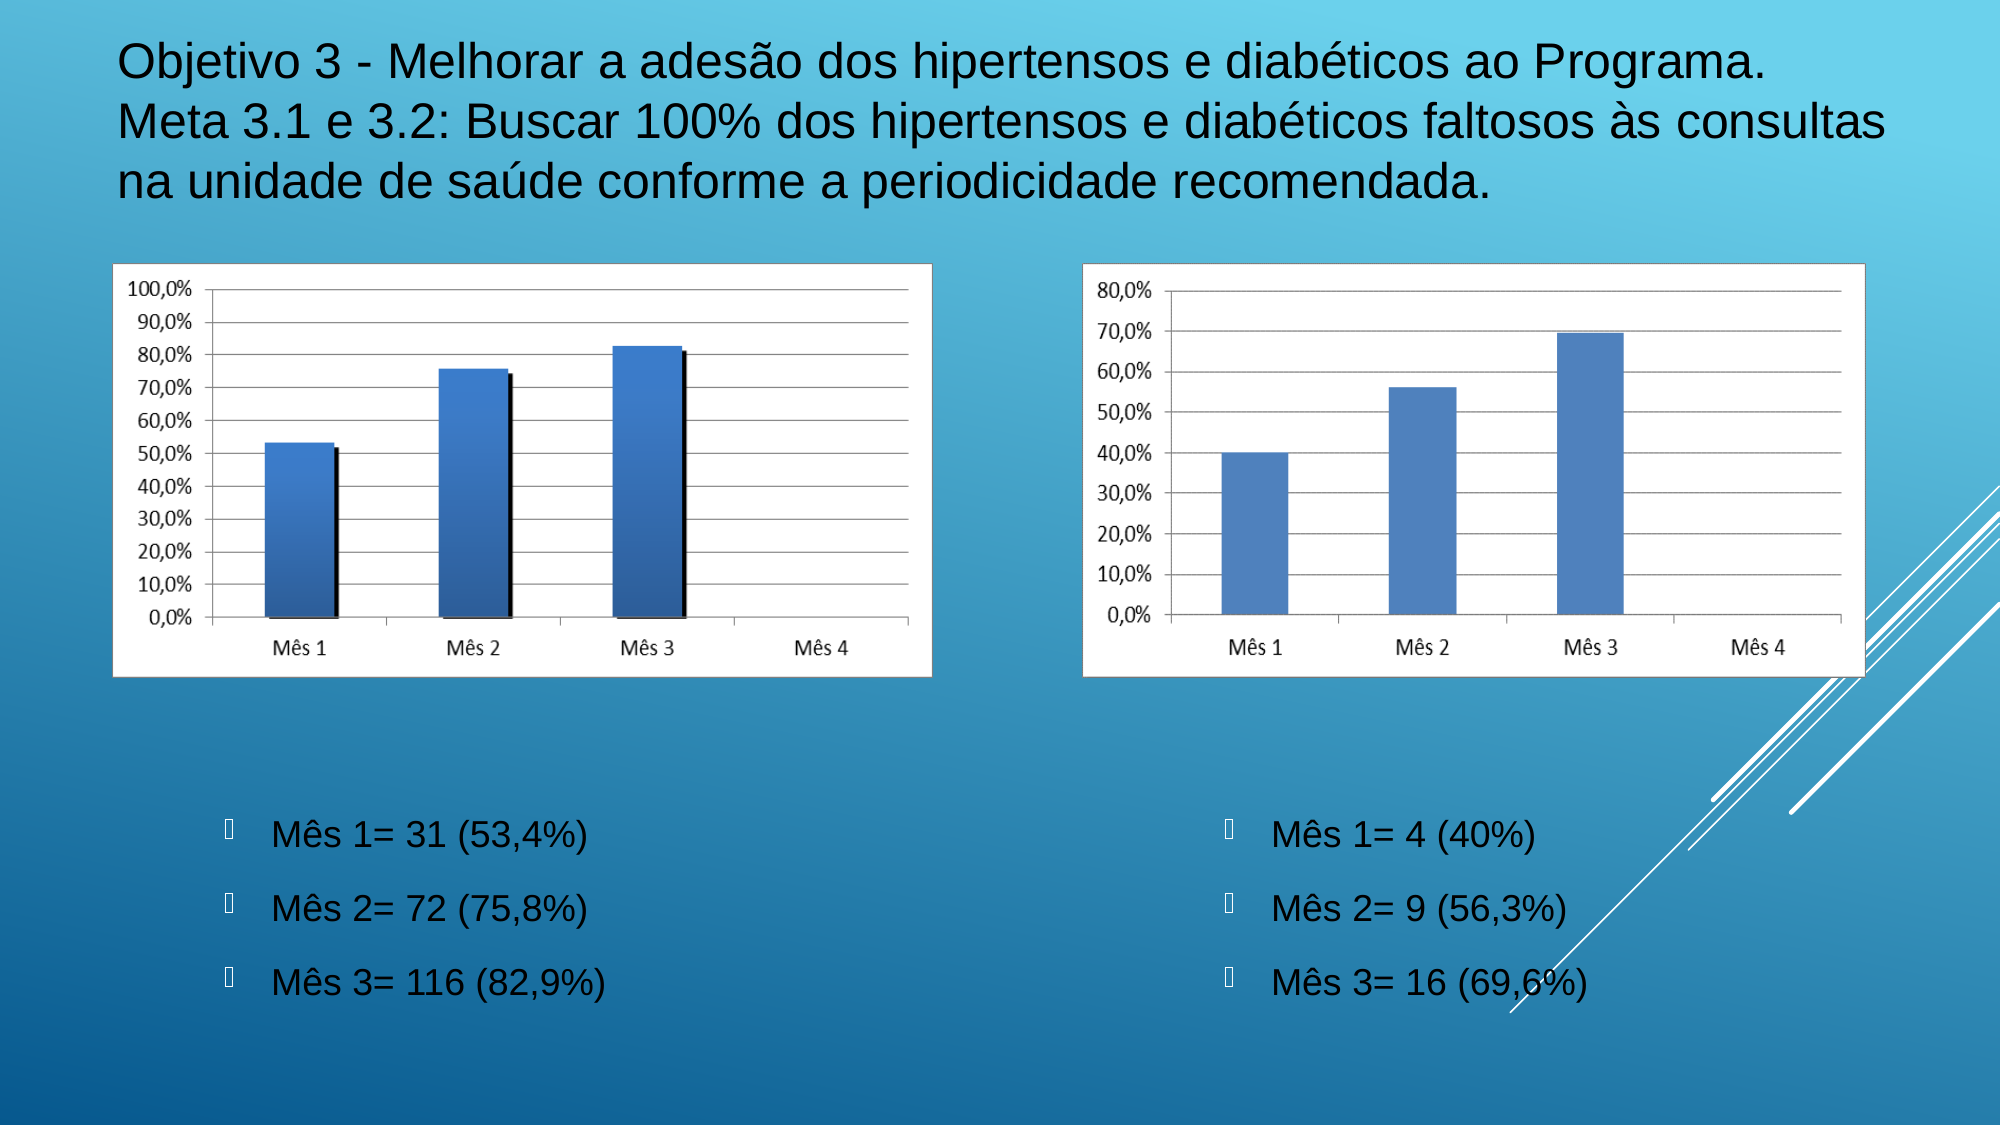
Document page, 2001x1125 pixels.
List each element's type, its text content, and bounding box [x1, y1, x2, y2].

picture [1081, 262, 1866, 679]
text_box Mês 1= 4 (40%) Mês 2= 9 (56,3%) Mês 3= 16 (69,6%) [1209, 793, 1818, 1040]
picture [112, 262, 933, 679]
text_box Objetivo 3 - Melhorar a adesão dos hipertensos e diabéticos ao Programa. Meta 3.1 e 3.2: Buscar 100% dos hipertensos e diabéticos faltosos às consultas na unidade de saúde conforme a periodicidade recomendada. [102, 21, 1917, 217]
text_box Mês 1= 31 (53,4%) Mês 2= 72 (75,8%) Mês 3= 116 (82,9%) [209, 793, 818, 1040]
